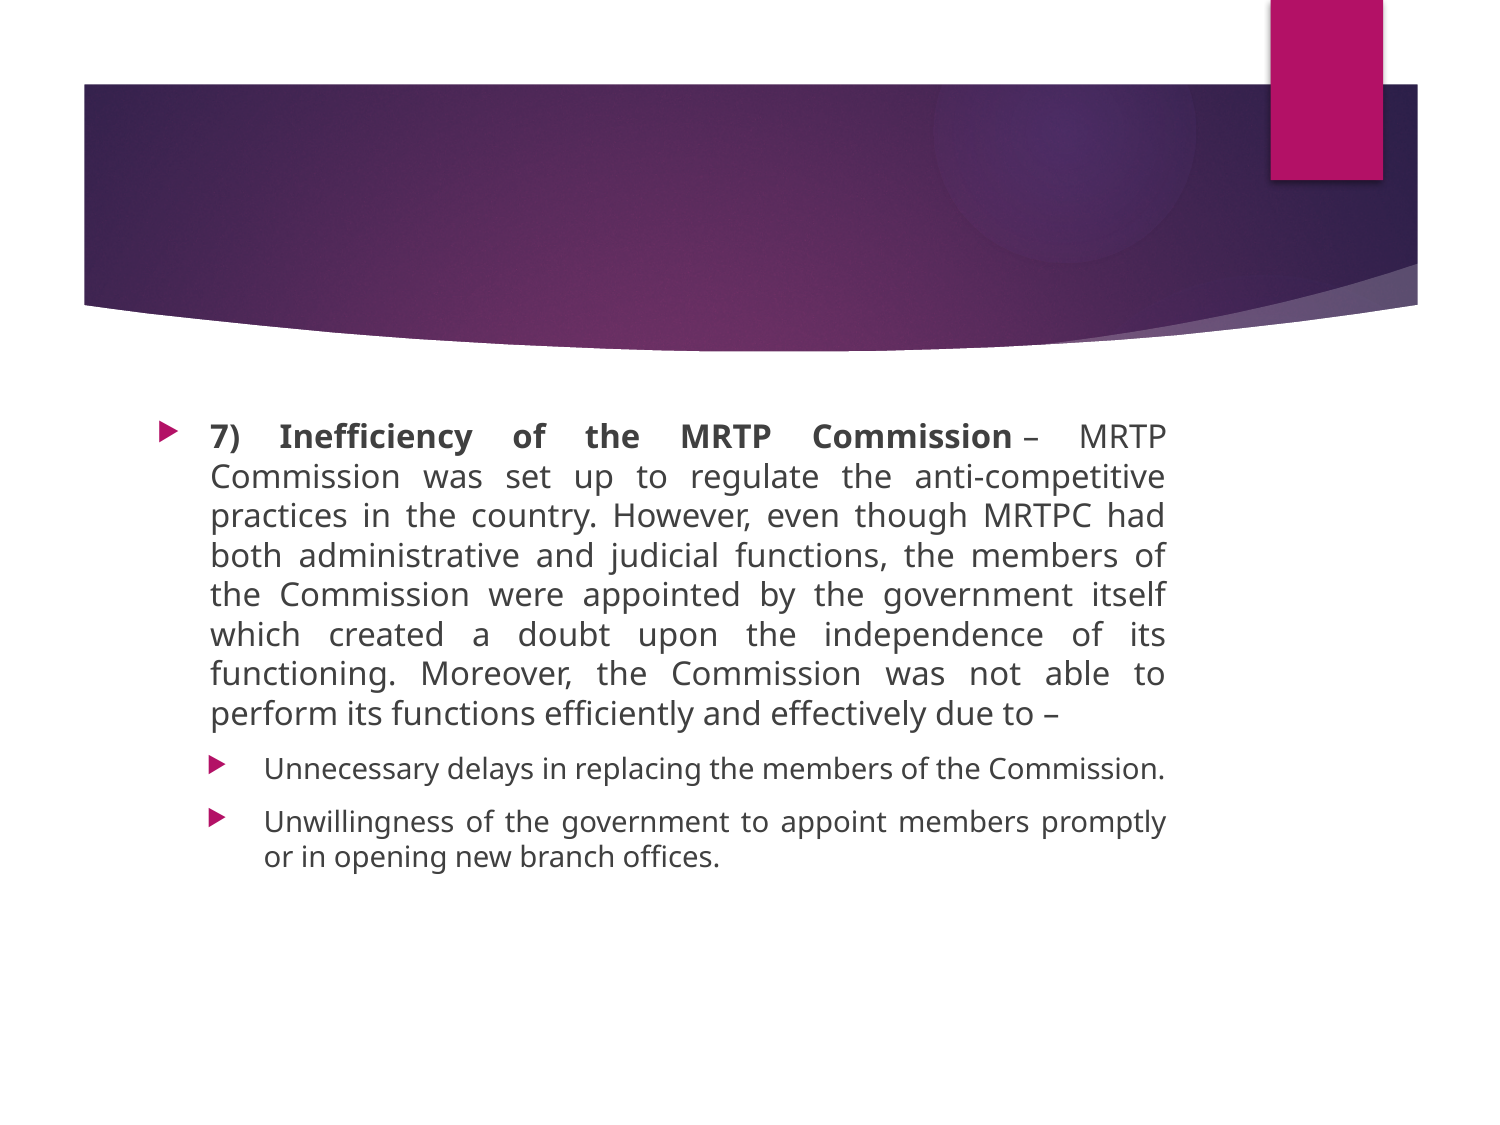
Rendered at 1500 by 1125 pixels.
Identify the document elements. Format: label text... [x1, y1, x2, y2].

list 7) Inefficiency of the MRTP Commission – MRTP Commission was set up to regulate the anti-competitive practices in the country. However, even though MRTPC had both administrative and judicial functions, the members of the Commission were appointed by the government itself which created a doubt upon the independence of its functioning. Moreover, the Commission was not able to perform its functions efficiently and effectively due to – Unnecessary delays in replacing the members of the Commission. Unwillingness of the government to appoint members promptly or in opening new branch offices. [141, 408, 1183, 988]
